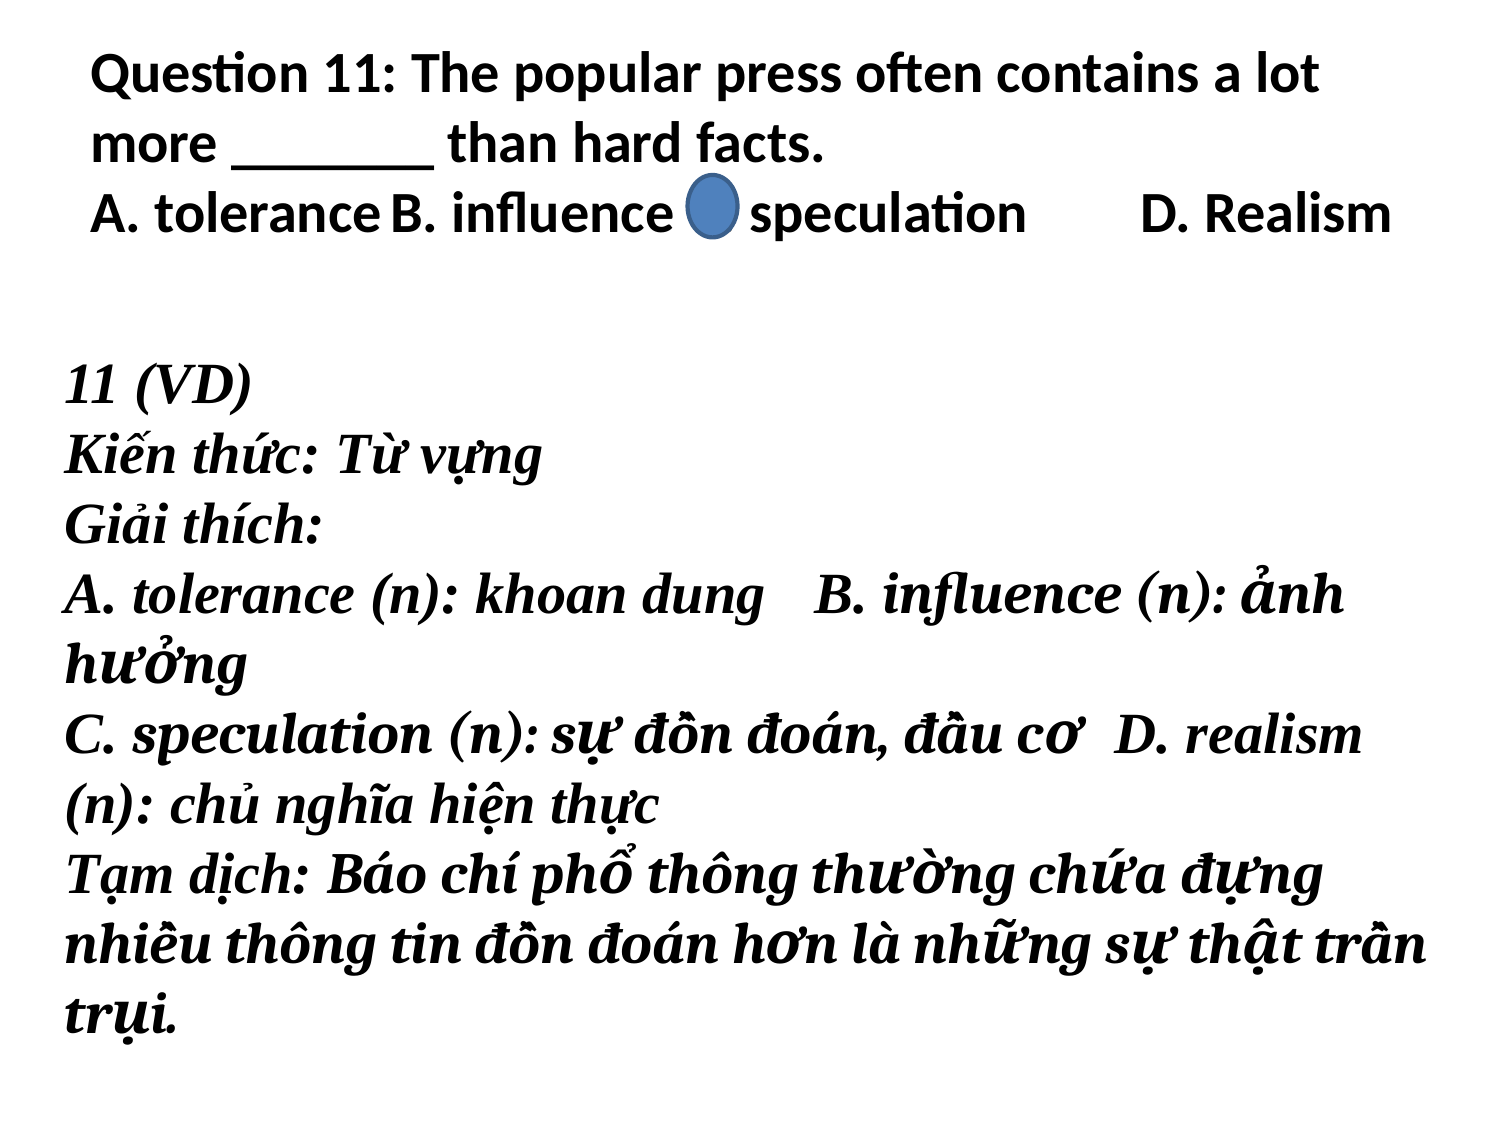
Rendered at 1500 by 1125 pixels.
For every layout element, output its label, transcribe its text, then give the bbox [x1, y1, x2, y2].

text_box 11 (VD) Kiến thức: Từ vựng Giải thích: A. tolerance (n): khoan dung B. influence (n): ảnh hưởng C. speculation (n): sự đồn đoán, đầu cơ D. realism (n): chủ nghĩa hiện thực Tạm dịch: Báo chí phổ thông thường chứa đựng nhiều thông tin đồn đoán hơn là những sự thật trần trụi. [49, 337, 1475, 1122]
text_box [685, 172, 740, 240]
title Question 11: The popular press often contains a lot more _______ than hard facts. A. tolerance B. influence C. speculation D. Realism [75, 45, 1425, 233]
